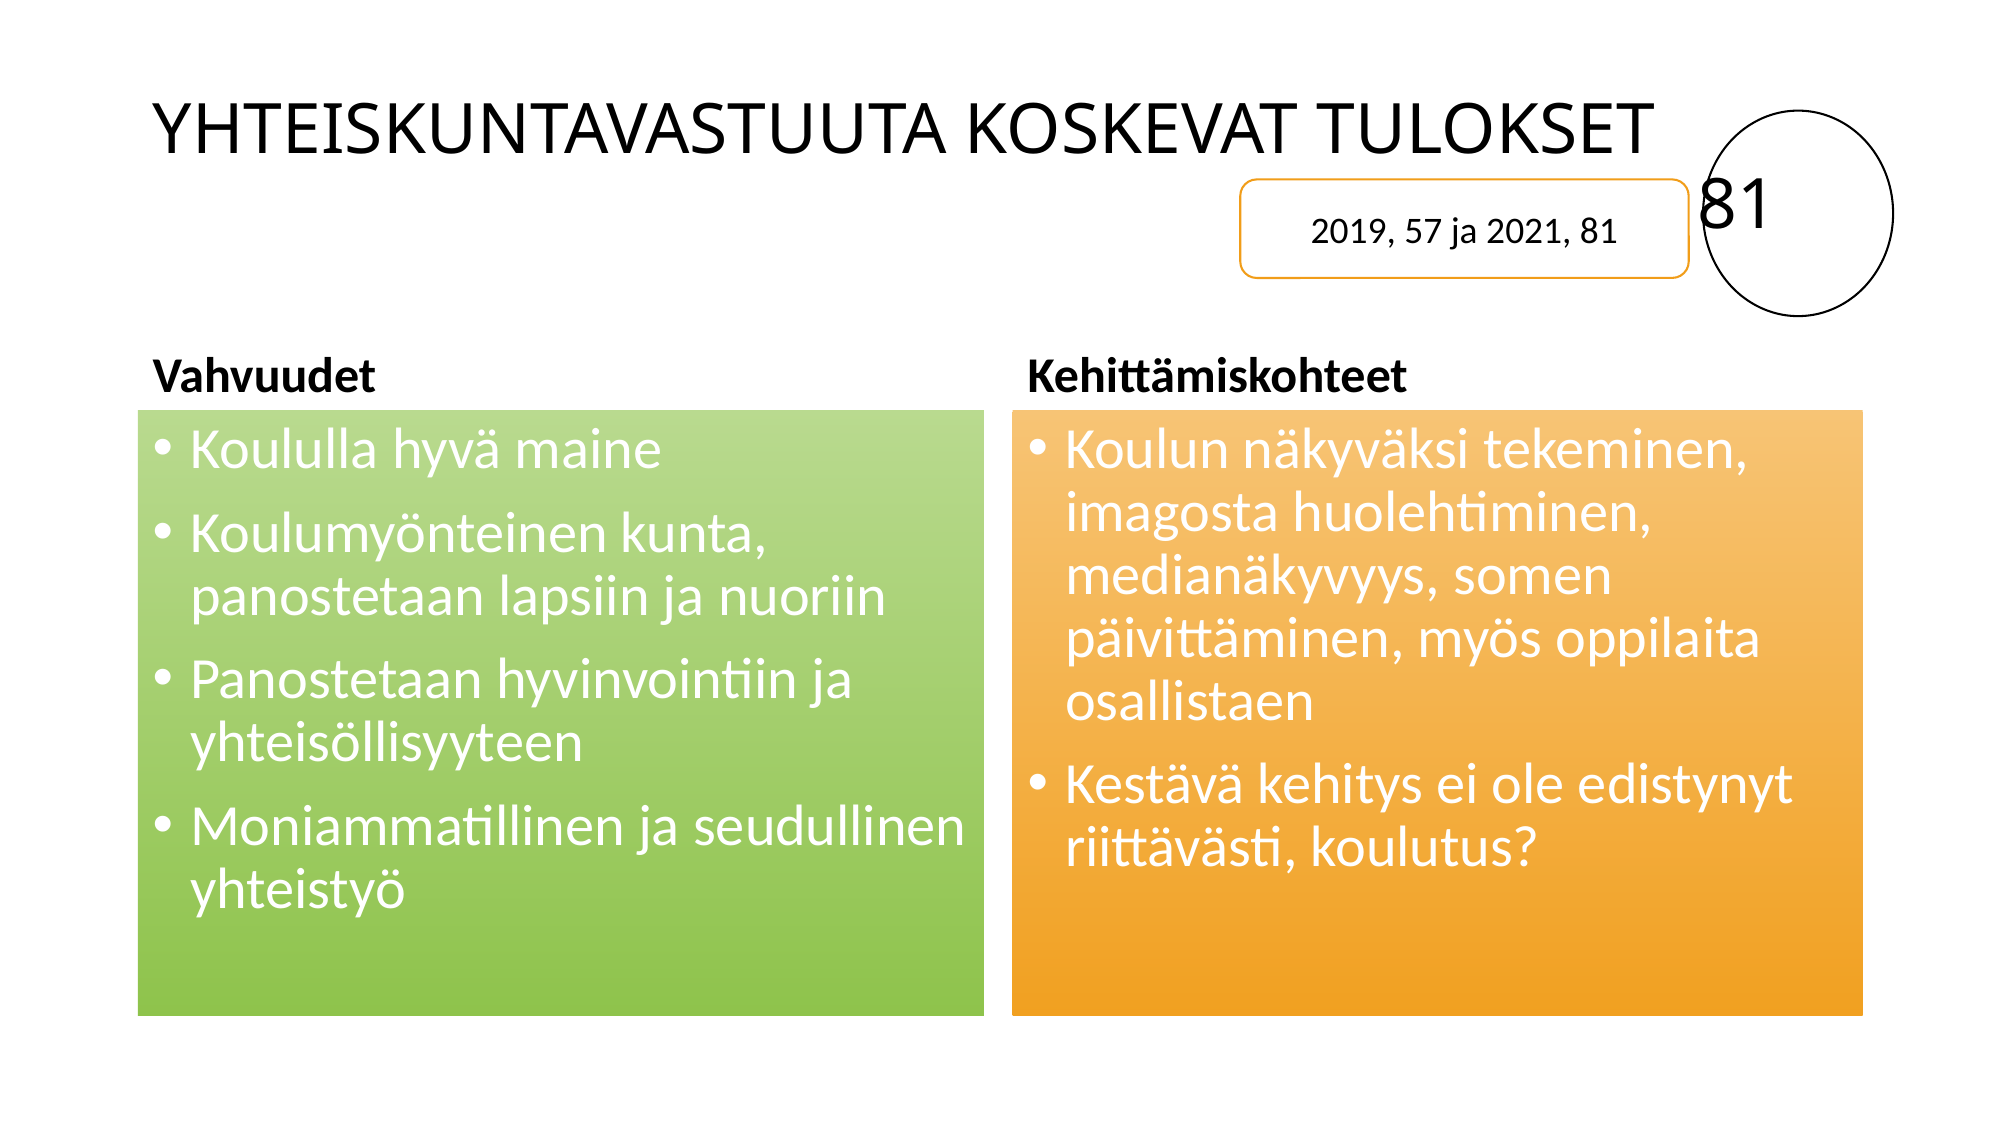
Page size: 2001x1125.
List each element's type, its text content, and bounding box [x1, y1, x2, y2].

list Kehittämiskohteet [1012, 275, 1863, 410]
list Koulun näkyväksi tekeminen, imagosta huolehtiminen, medianäkyvyys, somen päivittäminen, myös oppilaita osallistaen Kestävä kehitys ei ole edistynyt riittävästi, koulutus? [1012, 410, 1863, 1016]
list Vahvuudet [137, 275, 984, 410]
list Koululla hyvä maine Koulumyönteinen kunta, panostetaan lapsiin ja nuoriin Panostetaan hyvinvointiin ja yhteisöllisyyteen Moniammatillinen ja seudullinen yhteistyö [137, 410, 984, 1016]
title YHTEISKUNTAVASTUUTA KOSKEVAT TULOKSET 81 [137, 59, 1863, 278]
text_box [1702, 109, 1895, 318]
text_box 2019, 57 ja 2021, 81 [1239, 178, 1690, 280]
